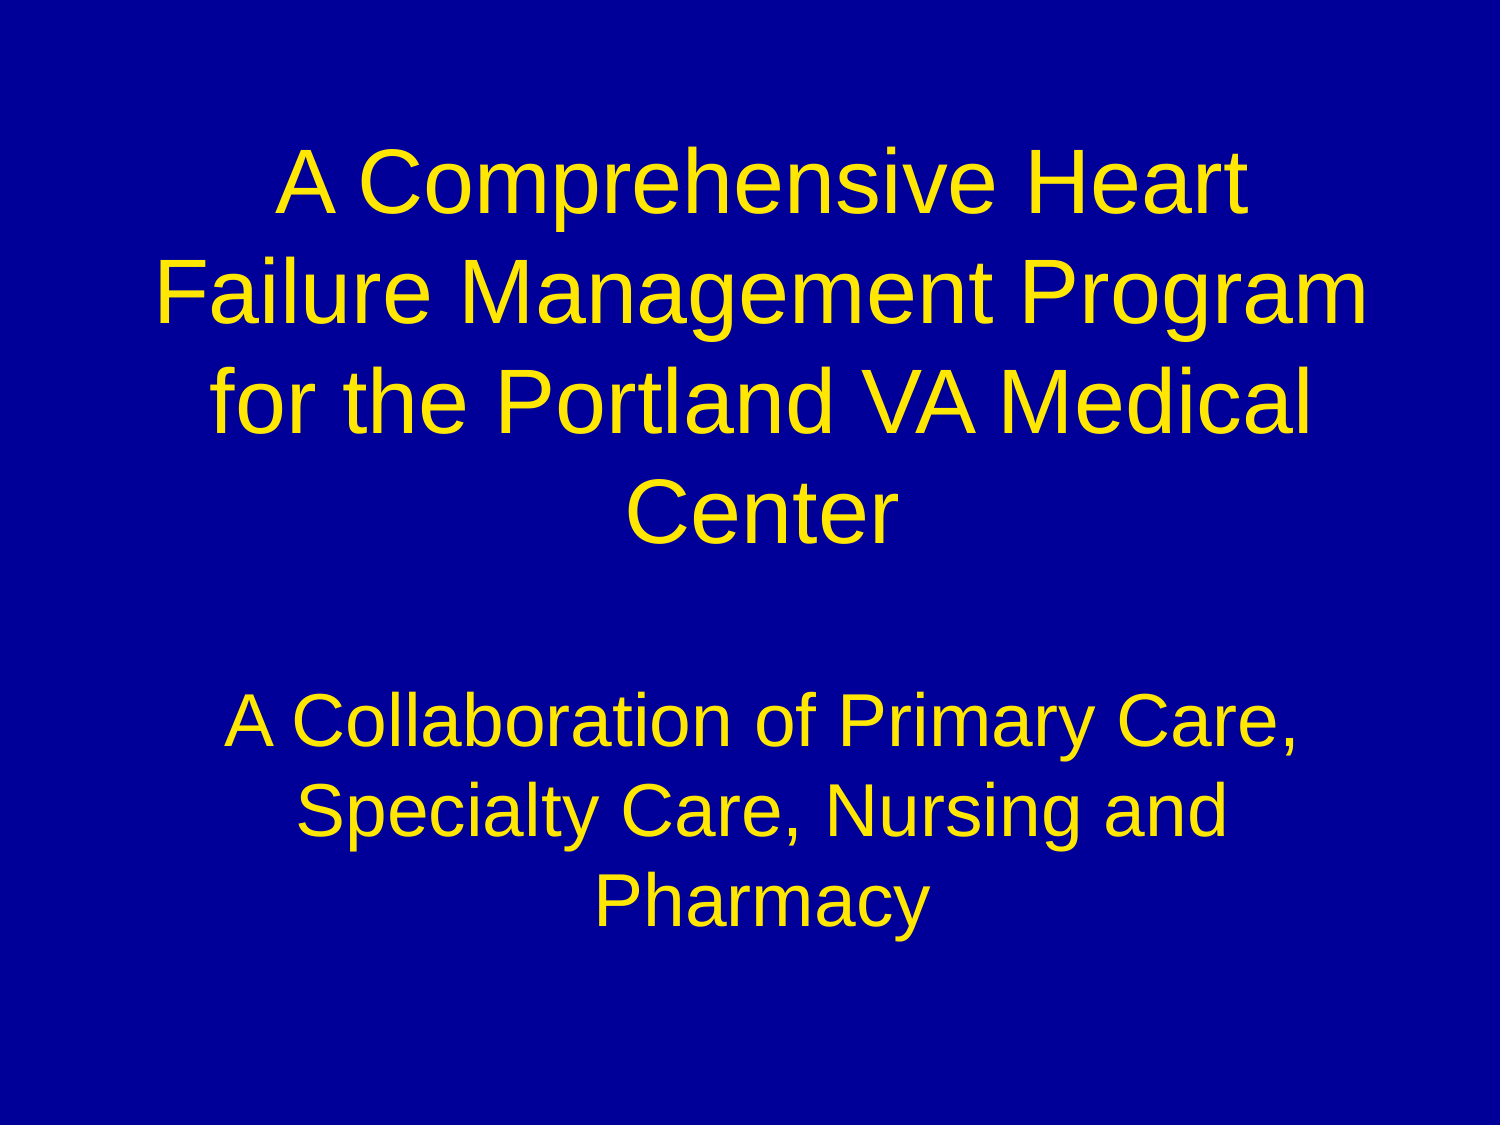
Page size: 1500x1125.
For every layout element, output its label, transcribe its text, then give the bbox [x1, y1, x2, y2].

title A Comprehensive Heart Failure Management Program for the Portland VA Medical Center A Collaboration of Primary Care, Specialty Care, Nursing and Pharmacy [124, 349, 1401, 714]
